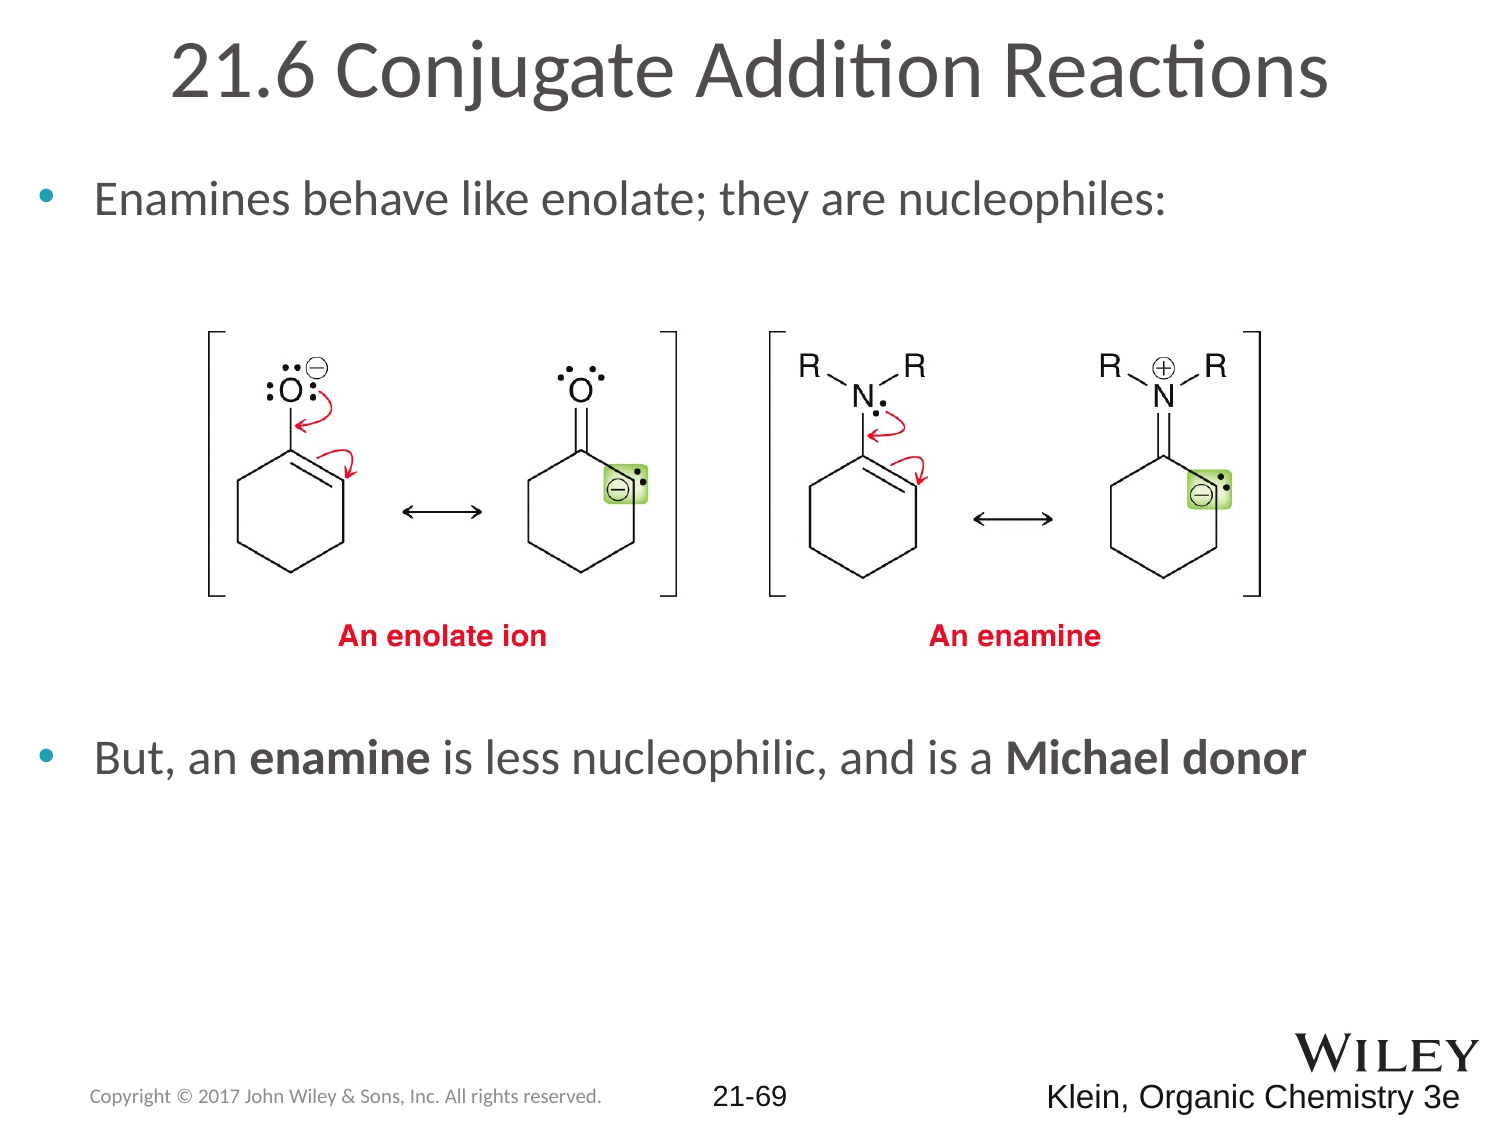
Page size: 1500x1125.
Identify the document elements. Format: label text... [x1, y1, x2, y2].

slide_number Copyright © 2017 John Wiley & Sons, Inc. All rights reserved. [75, 1065, 575, 1125]
footer Klein, Organic Chemistry 3e [1010, 1065, 1486, 1125]
slide_number 21-69 [575, 1065, 925, 1125]
picture [1292, 1031, 1480, 1065]
picture [200, 322, 1268, 662]
list Enamines behave like enolate; they are nucleophiles: But, an enamine is less nucleophilic, and is a Michael donor [22, 157, 1449, 986]
title 21.6 Conjugate Addition Reactions [74, 0, 1426, 130]
